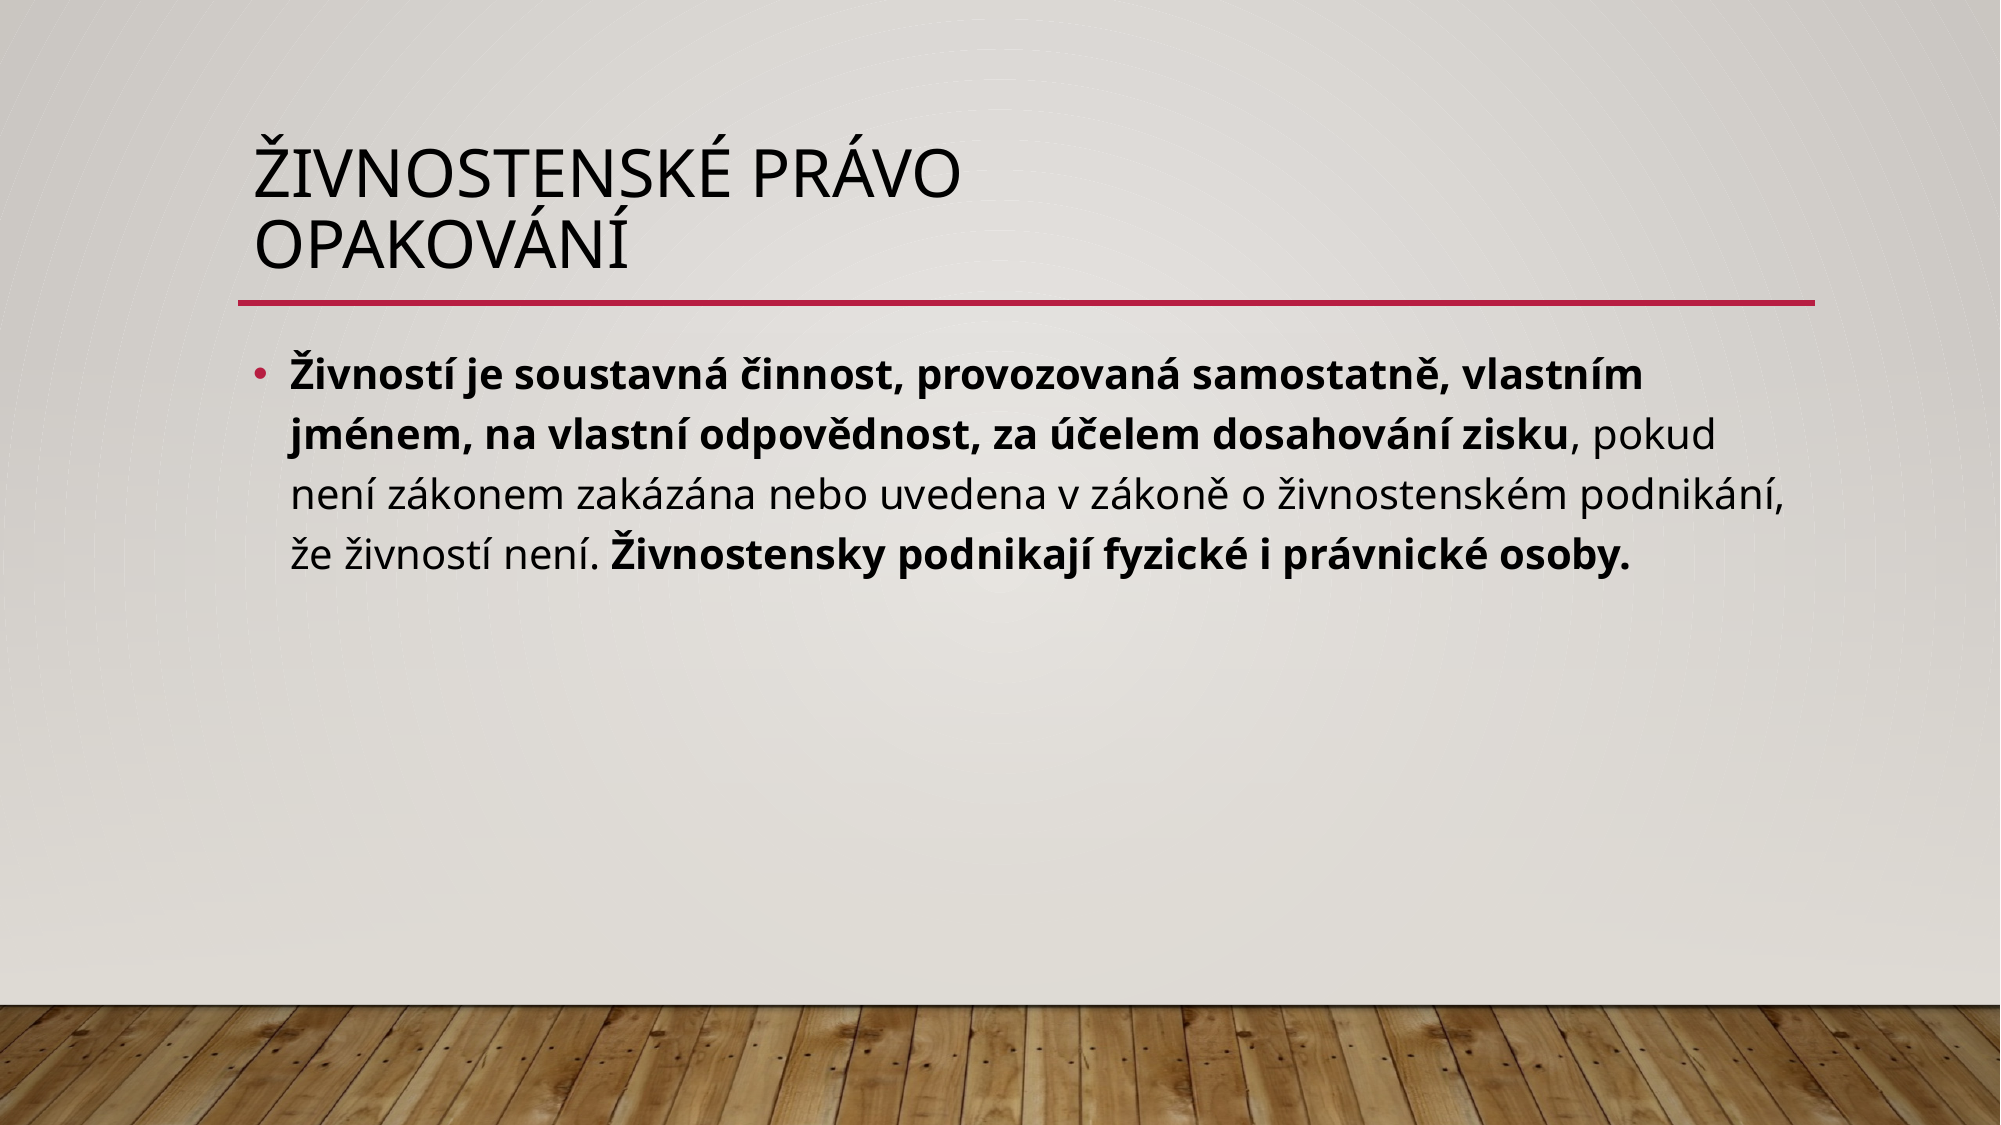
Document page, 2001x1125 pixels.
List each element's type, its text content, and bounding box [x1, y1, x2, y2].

list Živností je soustavná činnost, provozovaná samostatně, vlastním jménem, na vlastní odpovědnost, za účelem dosahování zisku, pokud není zákonem zakázána nebo uvedena v zákoně o živnostenském podnikání, že živností není. Živnostensky podnikají fyzické i právnické osoby. [238, 330, 1814, 897]
picture [0, 1005, 2000, 1125]
title Živnostenské právo Opakování [238, 131, 1814, 305]
